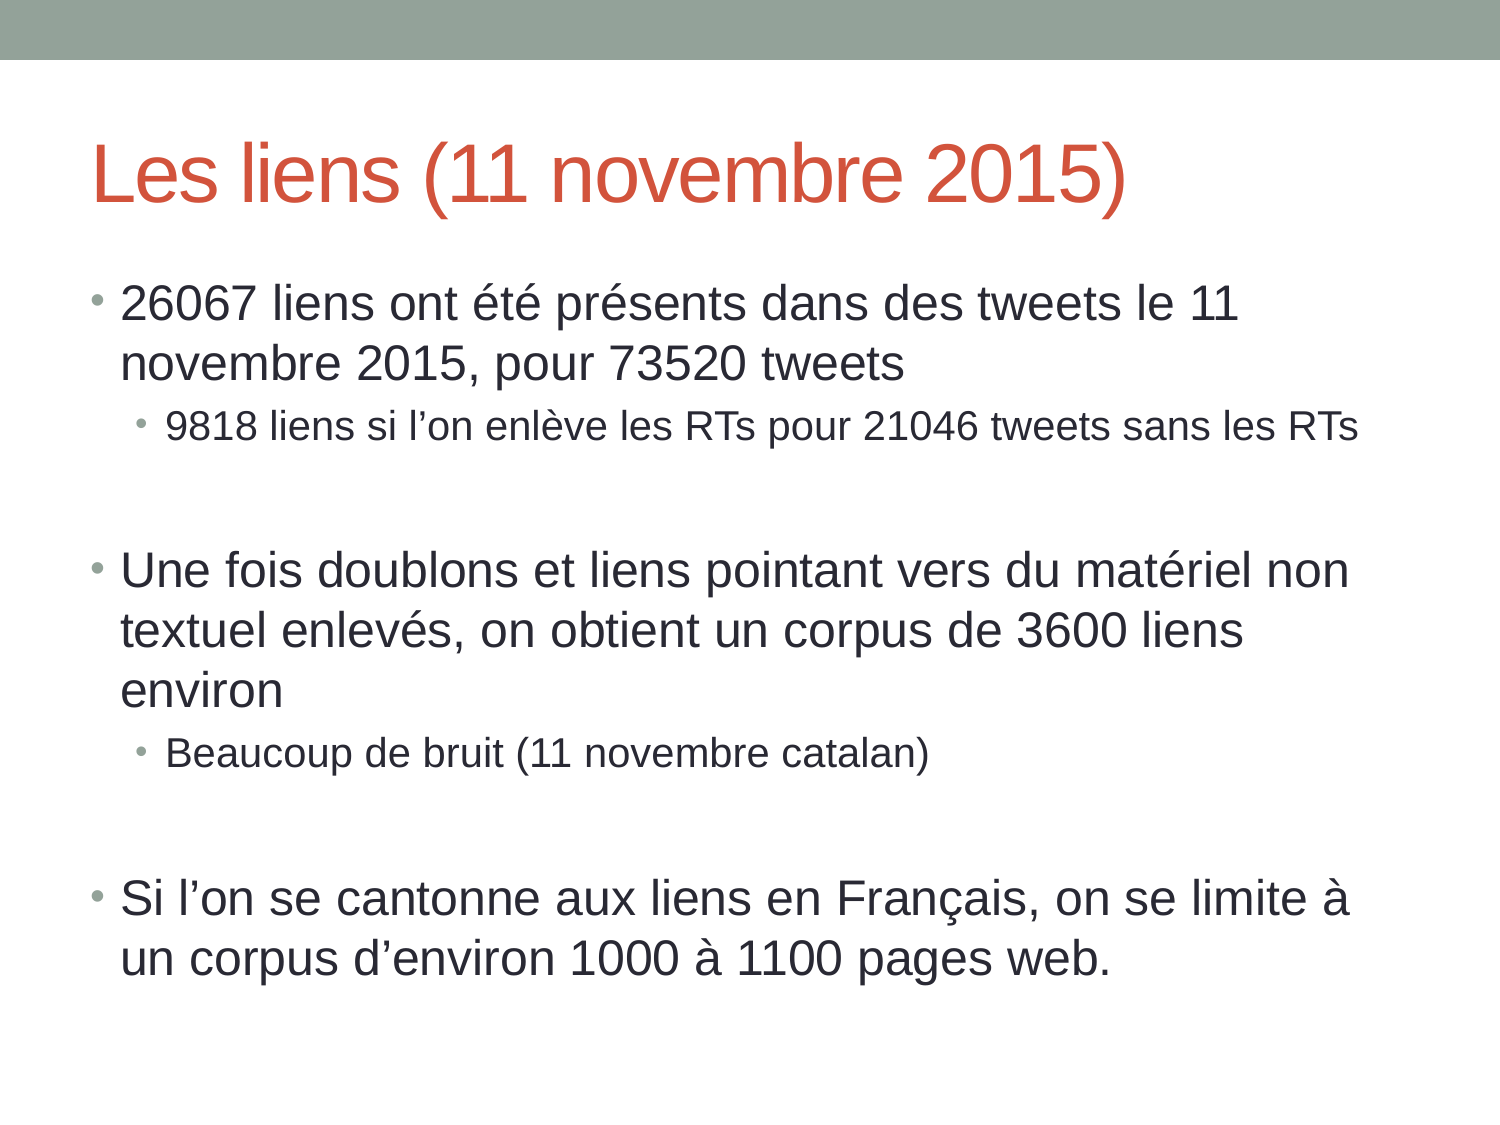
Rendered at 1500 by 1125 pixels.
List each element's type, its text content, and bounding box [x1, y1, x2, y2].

title Les liens (11 novembre 2015) [75, 87, 1425, 250]
list 26067 liens ont été présents dans des tweets le 11 novembre 2015, pour 73520 tweets 9818 liens si l’on enlève les RTs pour 21046 tweets sans les RTs Une fois doublons et liens pointant vers du matériel non textuel enlevés, on obtient un corpus de 3600 liens environ Beaucoup de bruit (11 novembre catalan) Si l’on se cantonne aux liens en Français, on se limite à un corpus d’environ 1000 à 1100 pages web. [75, 262, 1425, 1063]
